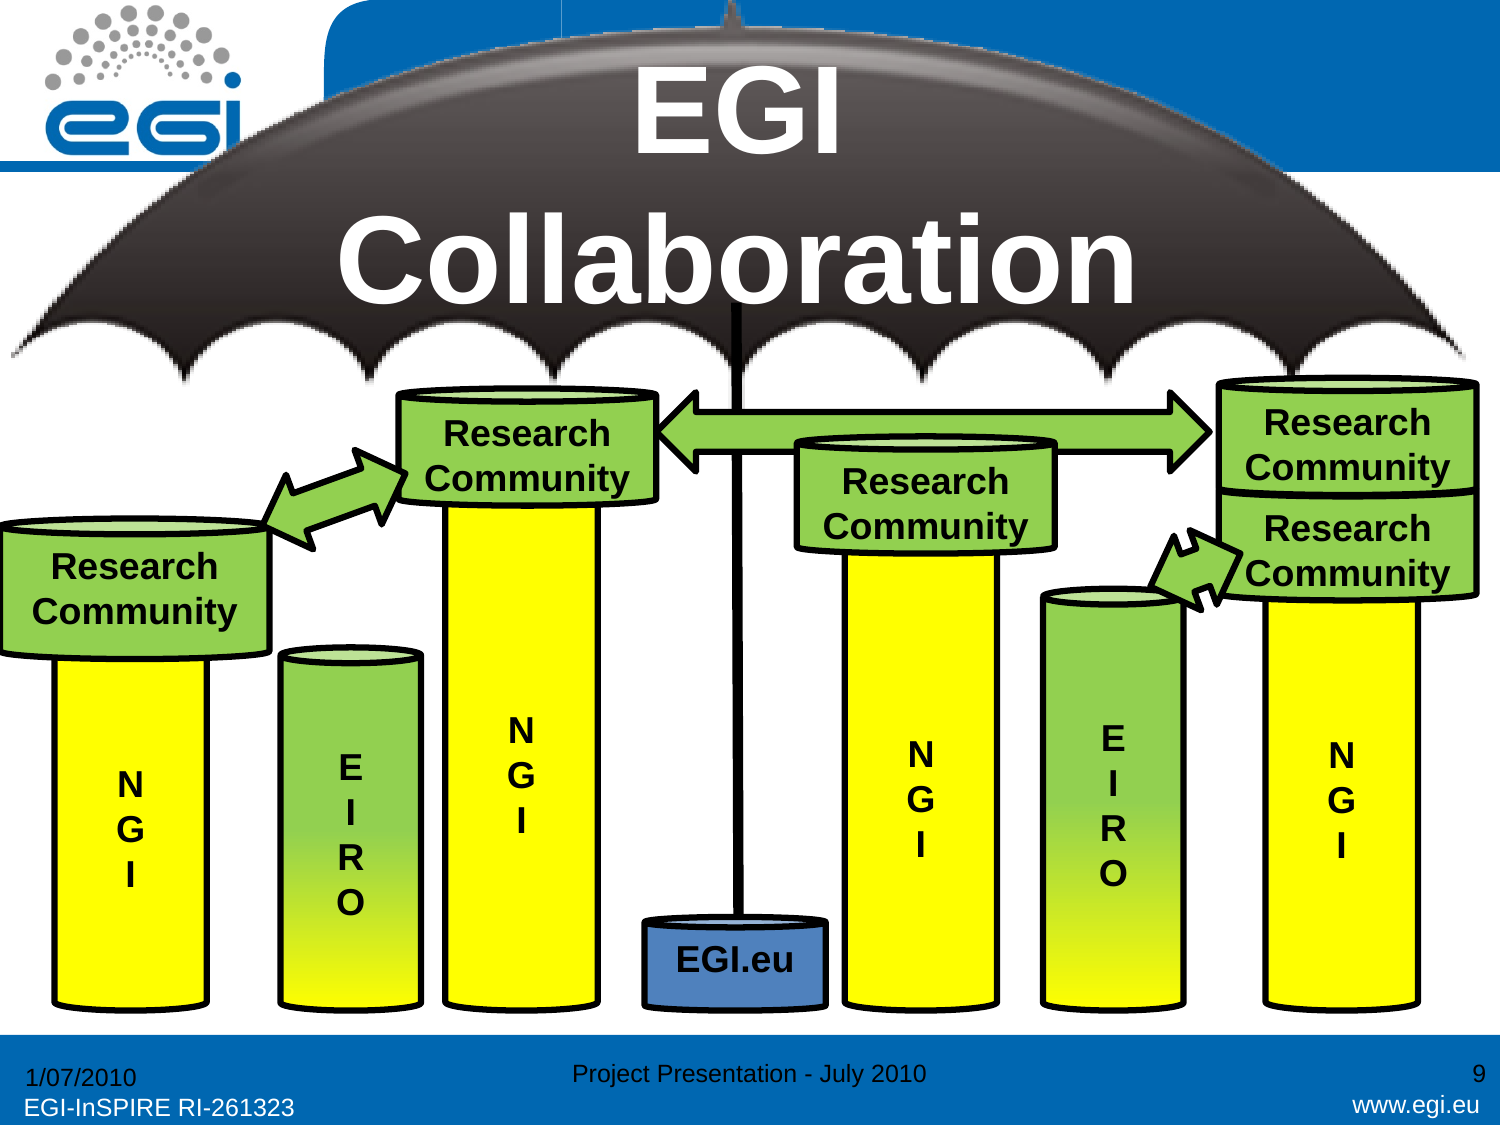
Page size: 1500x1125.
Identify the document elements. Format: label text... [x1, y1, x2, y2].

text_box N G I [844, 664, 998, 1011]
text_box EGI.eu [644, 916, 826, 1011]
text_box [656, 429, 1210, 472]
text_box Research Community [796, 436, 1055, 554]
picture [0, 0, 1492, 422]
text_box N G I [445, 664, 598, 1011]
text_box [262, 449, 406, 550]
text_box Research Community [1218, 429, 1477, 496]
text_box [1150, 530, 1241, 611]
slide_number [10, 1046, 361, 1106]
text_box E I R O [1042, 588, 1184, 1011]
text_box N G I [54, 658, 207, 1011]
text_box N G I [844, 553, 998, 651]
text_box Research Community [1218, 489, 1477, 601]
slide_number 9 [1151, 1042, 1500, 1103]
footer Project Presentation - July 2010 [512, 1042, 988, 1103]
text_box Research Community [398, 429, 657, 506]
text_box N G I [1265, 599, 1418, 1011]
text_box Research Community [0, 518, 270, 660]
text_box N G I [445, 505, 598, 651]
text_box E I R O [280, 647, 422, 1011]
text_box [385, 653, 1090, 657]
